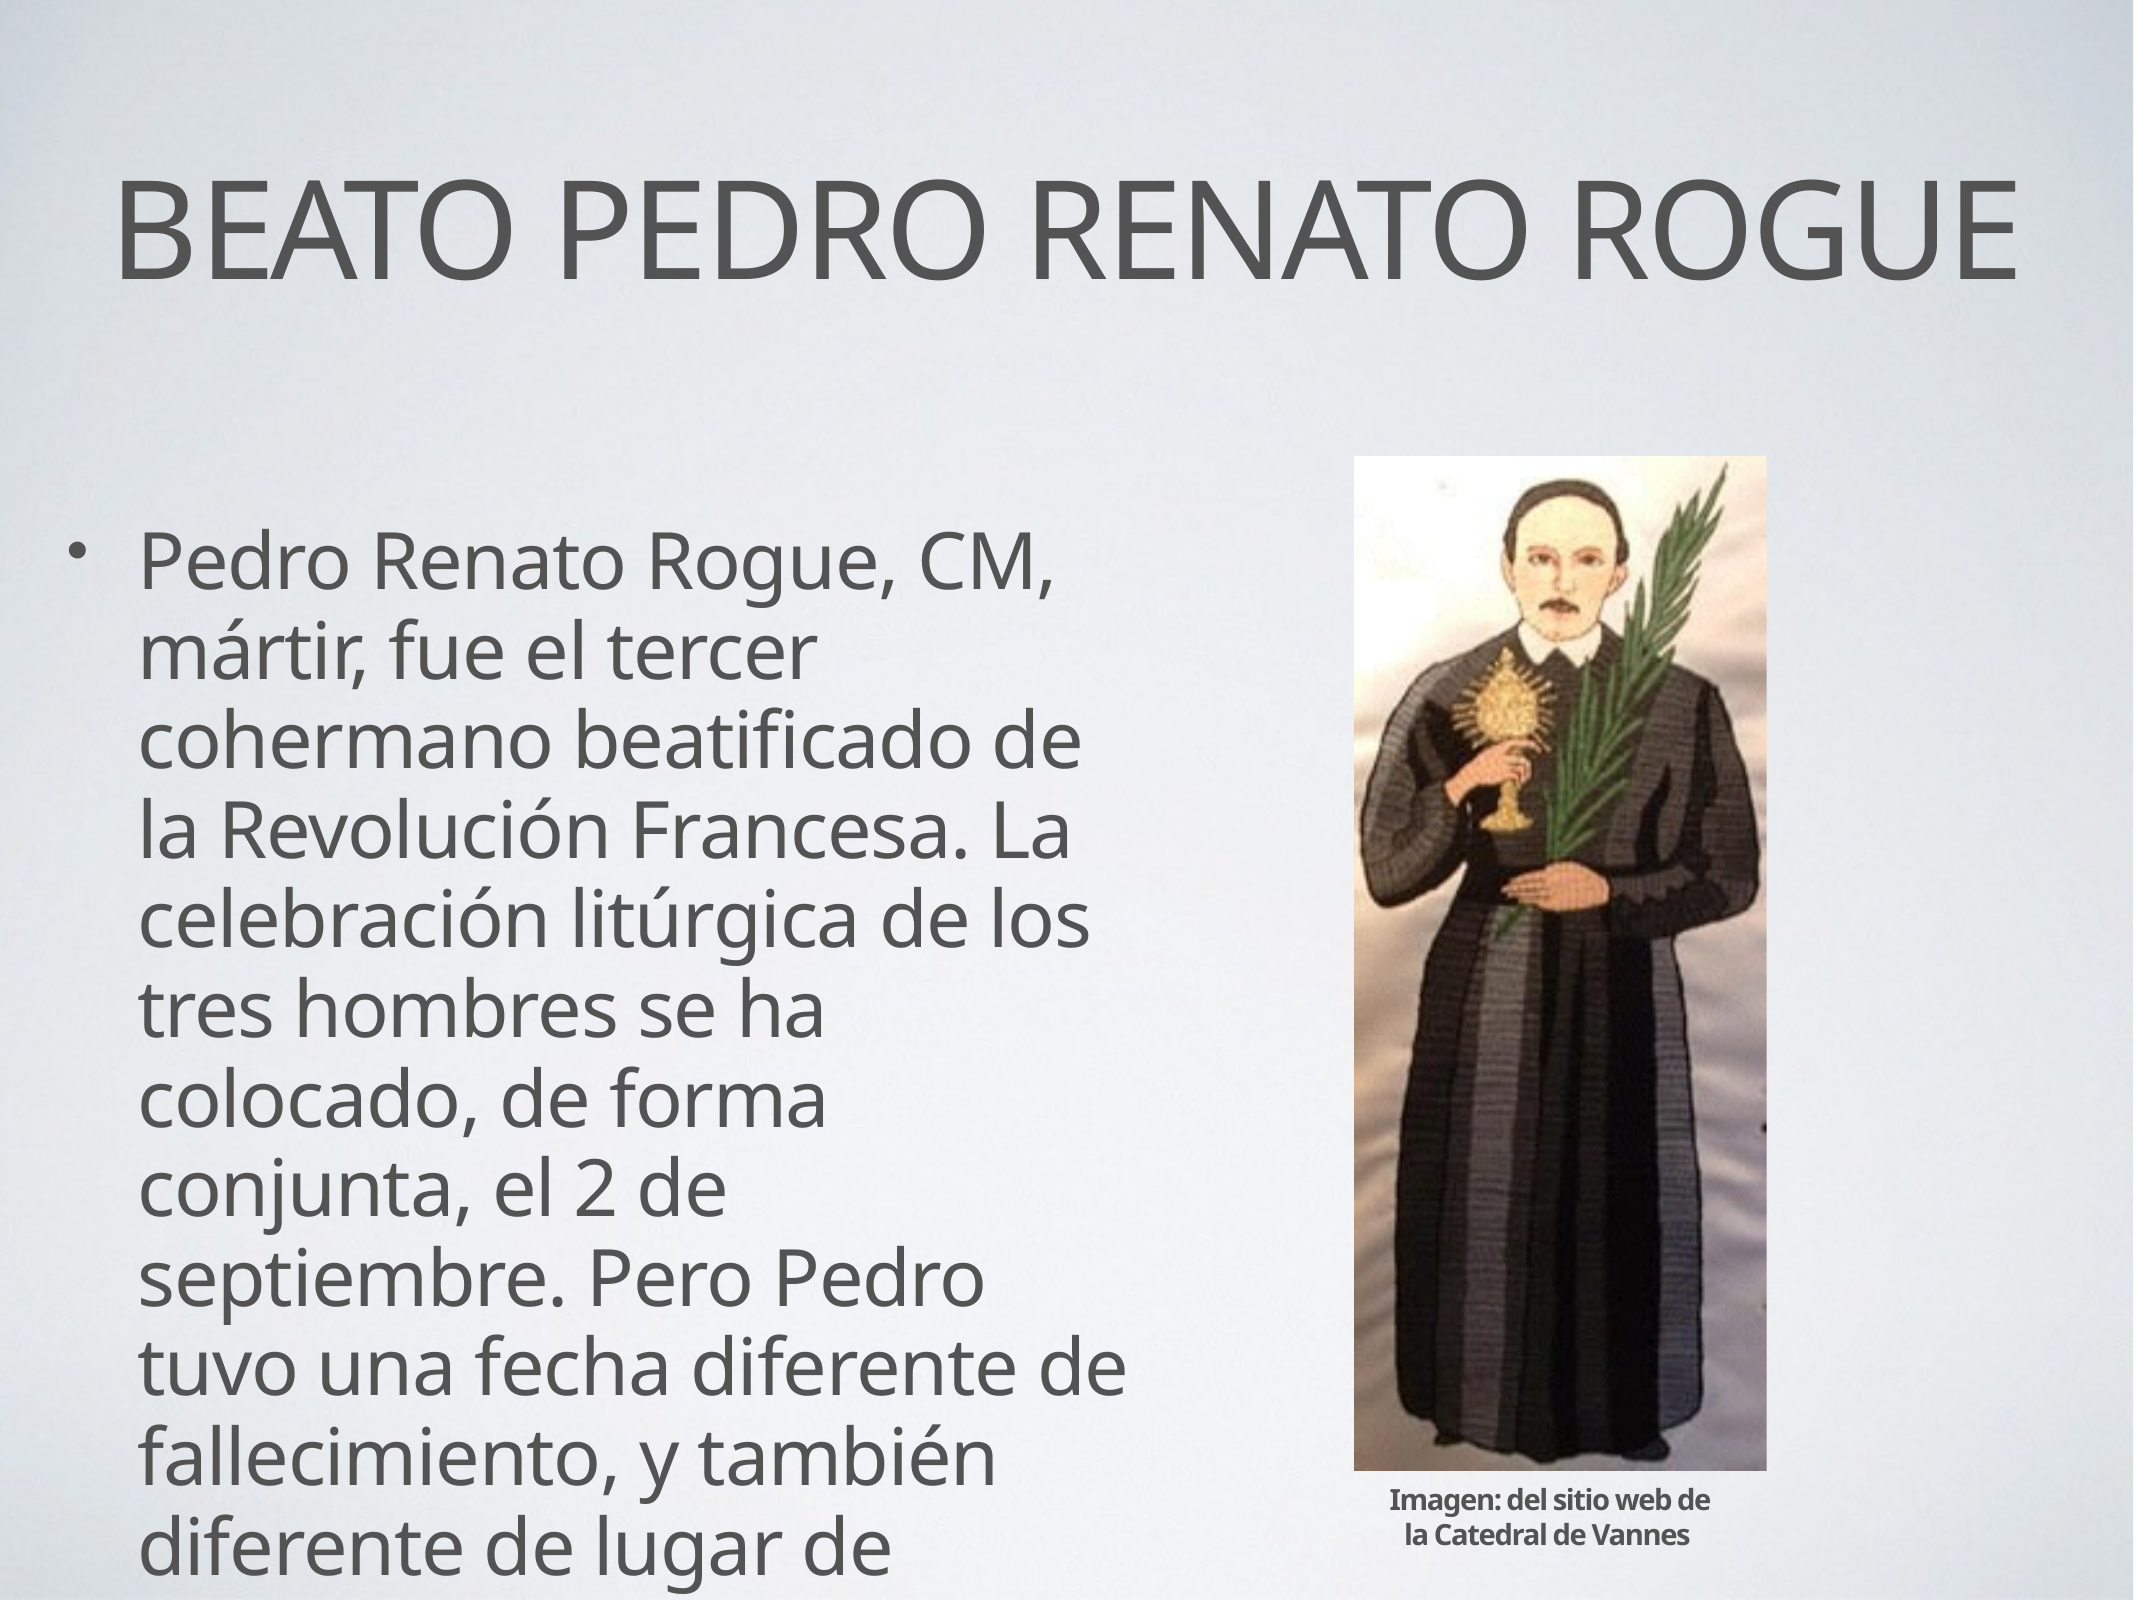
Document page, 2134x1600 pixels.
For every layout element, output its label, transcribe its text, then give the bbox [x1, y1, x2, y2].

title BEATO PEDRO RENATO ROGUE [81, 69, 2052, 409]
text_box [1354, 456, 1767, 1471]
picture [0, 0, 2134, 1600]
text_box Pedro Renato Rogue, CM, mártir, fue el tercer cohermano beatificado de la Revolución Francesa. La celebración litúrgica de los tres hombres se ha colocado, de forma conjunta, el 2 de septiembre. Pero Pedro tuvo una fecha diferente de fallecimiento, y también diferente de lugar de fallecimiento. [64, 515, 1130, 1600]
text_box Imagen: del sitio web de la Catedral de Vannes [1387, 1480, 1732, 1552]
